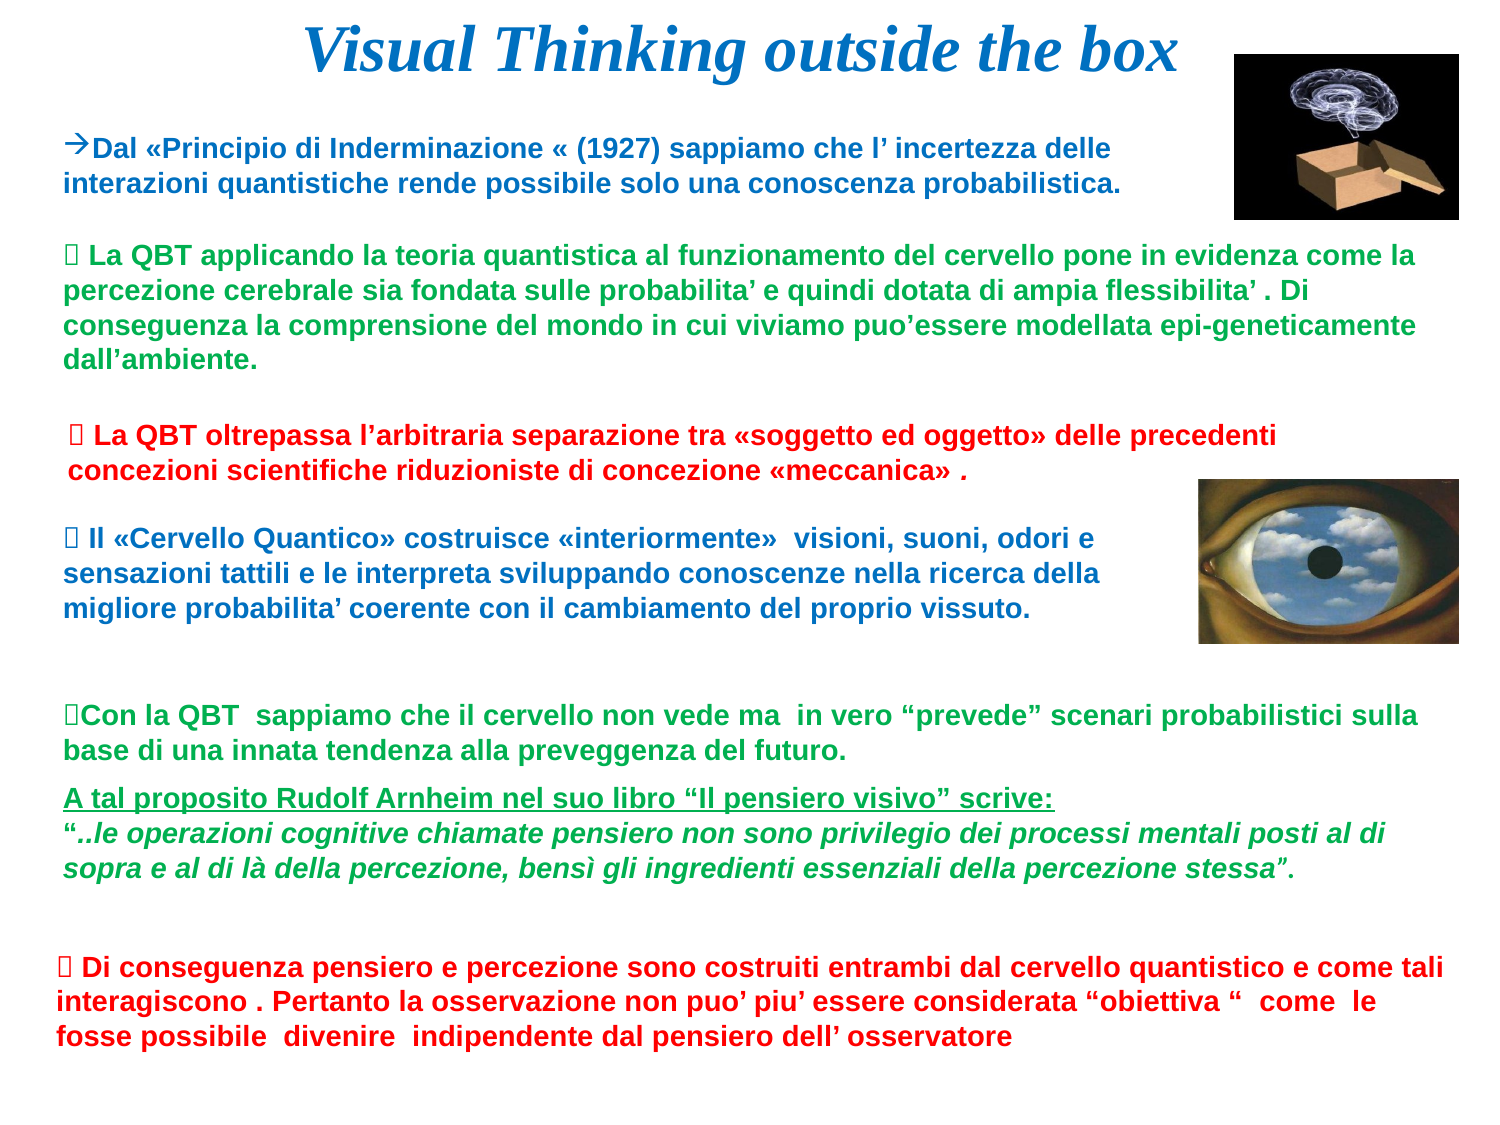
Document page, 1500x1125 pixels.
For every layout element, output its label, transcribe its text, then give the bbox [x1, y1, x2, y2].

text_box  Di conseguenza pensiero e percezione sono costruiti entrambi dal cervello quantistico e come tali interagiscono . Pertanto la osservazione non puo’ piu’ essere considerata “obiettiva “ come le fosse possibile divenire indipendente dal pensiero dell’ osservatore [41, 940, 1464, 1061]
text_box  La QBT oltrepassa l’arbitraria separazione tra «soggetto ed oggetto» delle precedenti concezioni scientifiche riduzioniste di concezione «meccanica» . [53, 408, 1449, 494]
text_box A tal proposito Rudolf Arnheim nel suo libro “Il pensiero visivo” scrive: “..le operazioni cognitive chiamate pensiero non sono privilegio dei processi mentali posti al di sopra e al di là della percezione, bensì gli ingredienti essenziali della percezione stessa”. [48, 772, 1471, 892]
text_box  Il «Cervello Quantico» costruisce «interiormente» visioni, suoni, odori e sensazioni tattili e le interpreta sviluppando conoscenze nella ricerca della migliore probabilita’ coerente con il cambiamento del proprio vissuto. [48, 512, 1185, 632]
text_box Dal «Principio di Inderminazione « (1927) sappiamo che l’ incertezza delle interazioni quantistiche rende possibile solo una conoscenza probabilistica. [48, 122, 1228, 207]
picture [1198, 479, 1459, 645]
text_box  La QBT applicando la teoria quantistica al funzionamento del cervello pone in evidenza come la percezione cerebrale sia fondata sulle probabilita’ e quindi dotata di ampia flessibilita’ . Di conseguenza la comprensione del mondo in cui viviamo puo’essere modellata epi-geneticamente dall’ambiente. [48, 228, 1471, 384]
title Visual Thinking outside the box [0, 0, 1500, 90]
picture [1233, 54, 1459, 221]
text_box Con la QBT sappiamo che il cervello non vede ma in vero “prevede” scenari probabilistici sulla base di una innata tendenza alla preveggenza del futuro. [48, 689, 1471, 772]
